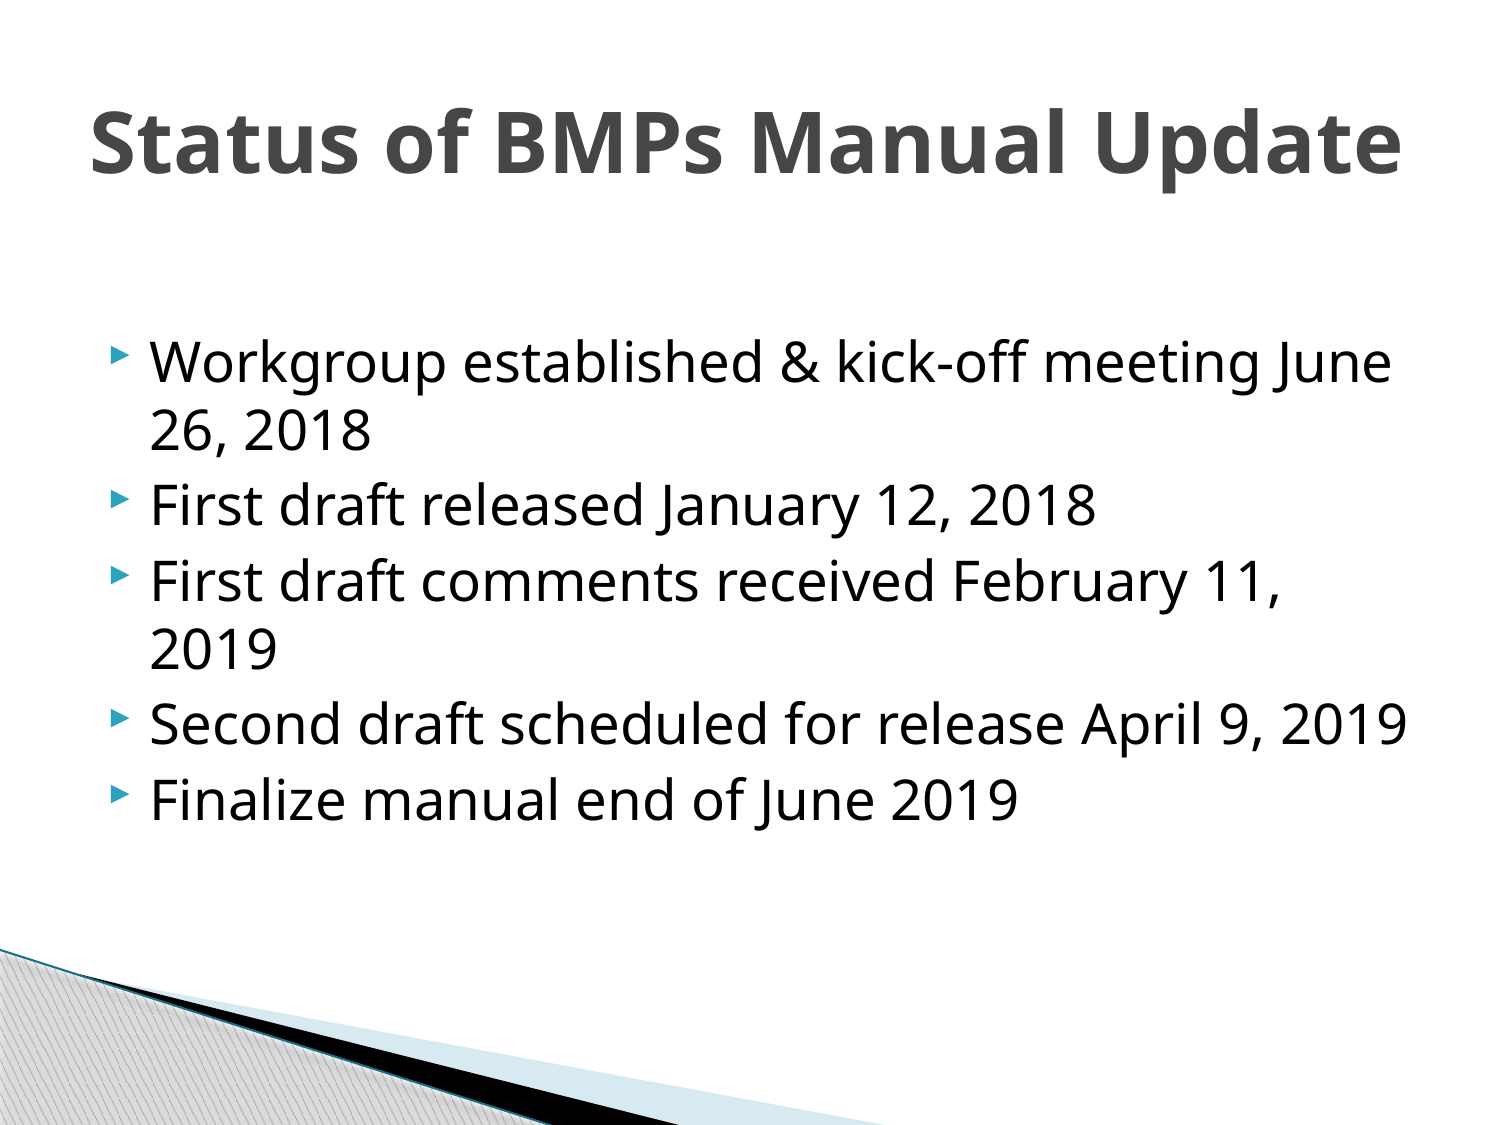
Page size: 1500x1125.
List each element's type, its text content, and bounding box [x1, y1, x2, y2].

list Workgroup established & kick-off meeting June 26, 2018 First draft released January 12, 2018 First draft comments received February 11, 2019 Second draft scheduled for release April 9, 2019 Finalize manual end of June 2019 [75, 243, 1425, 986]
title Status of BMPs Manual Update [75, 45, 1425, 233]
